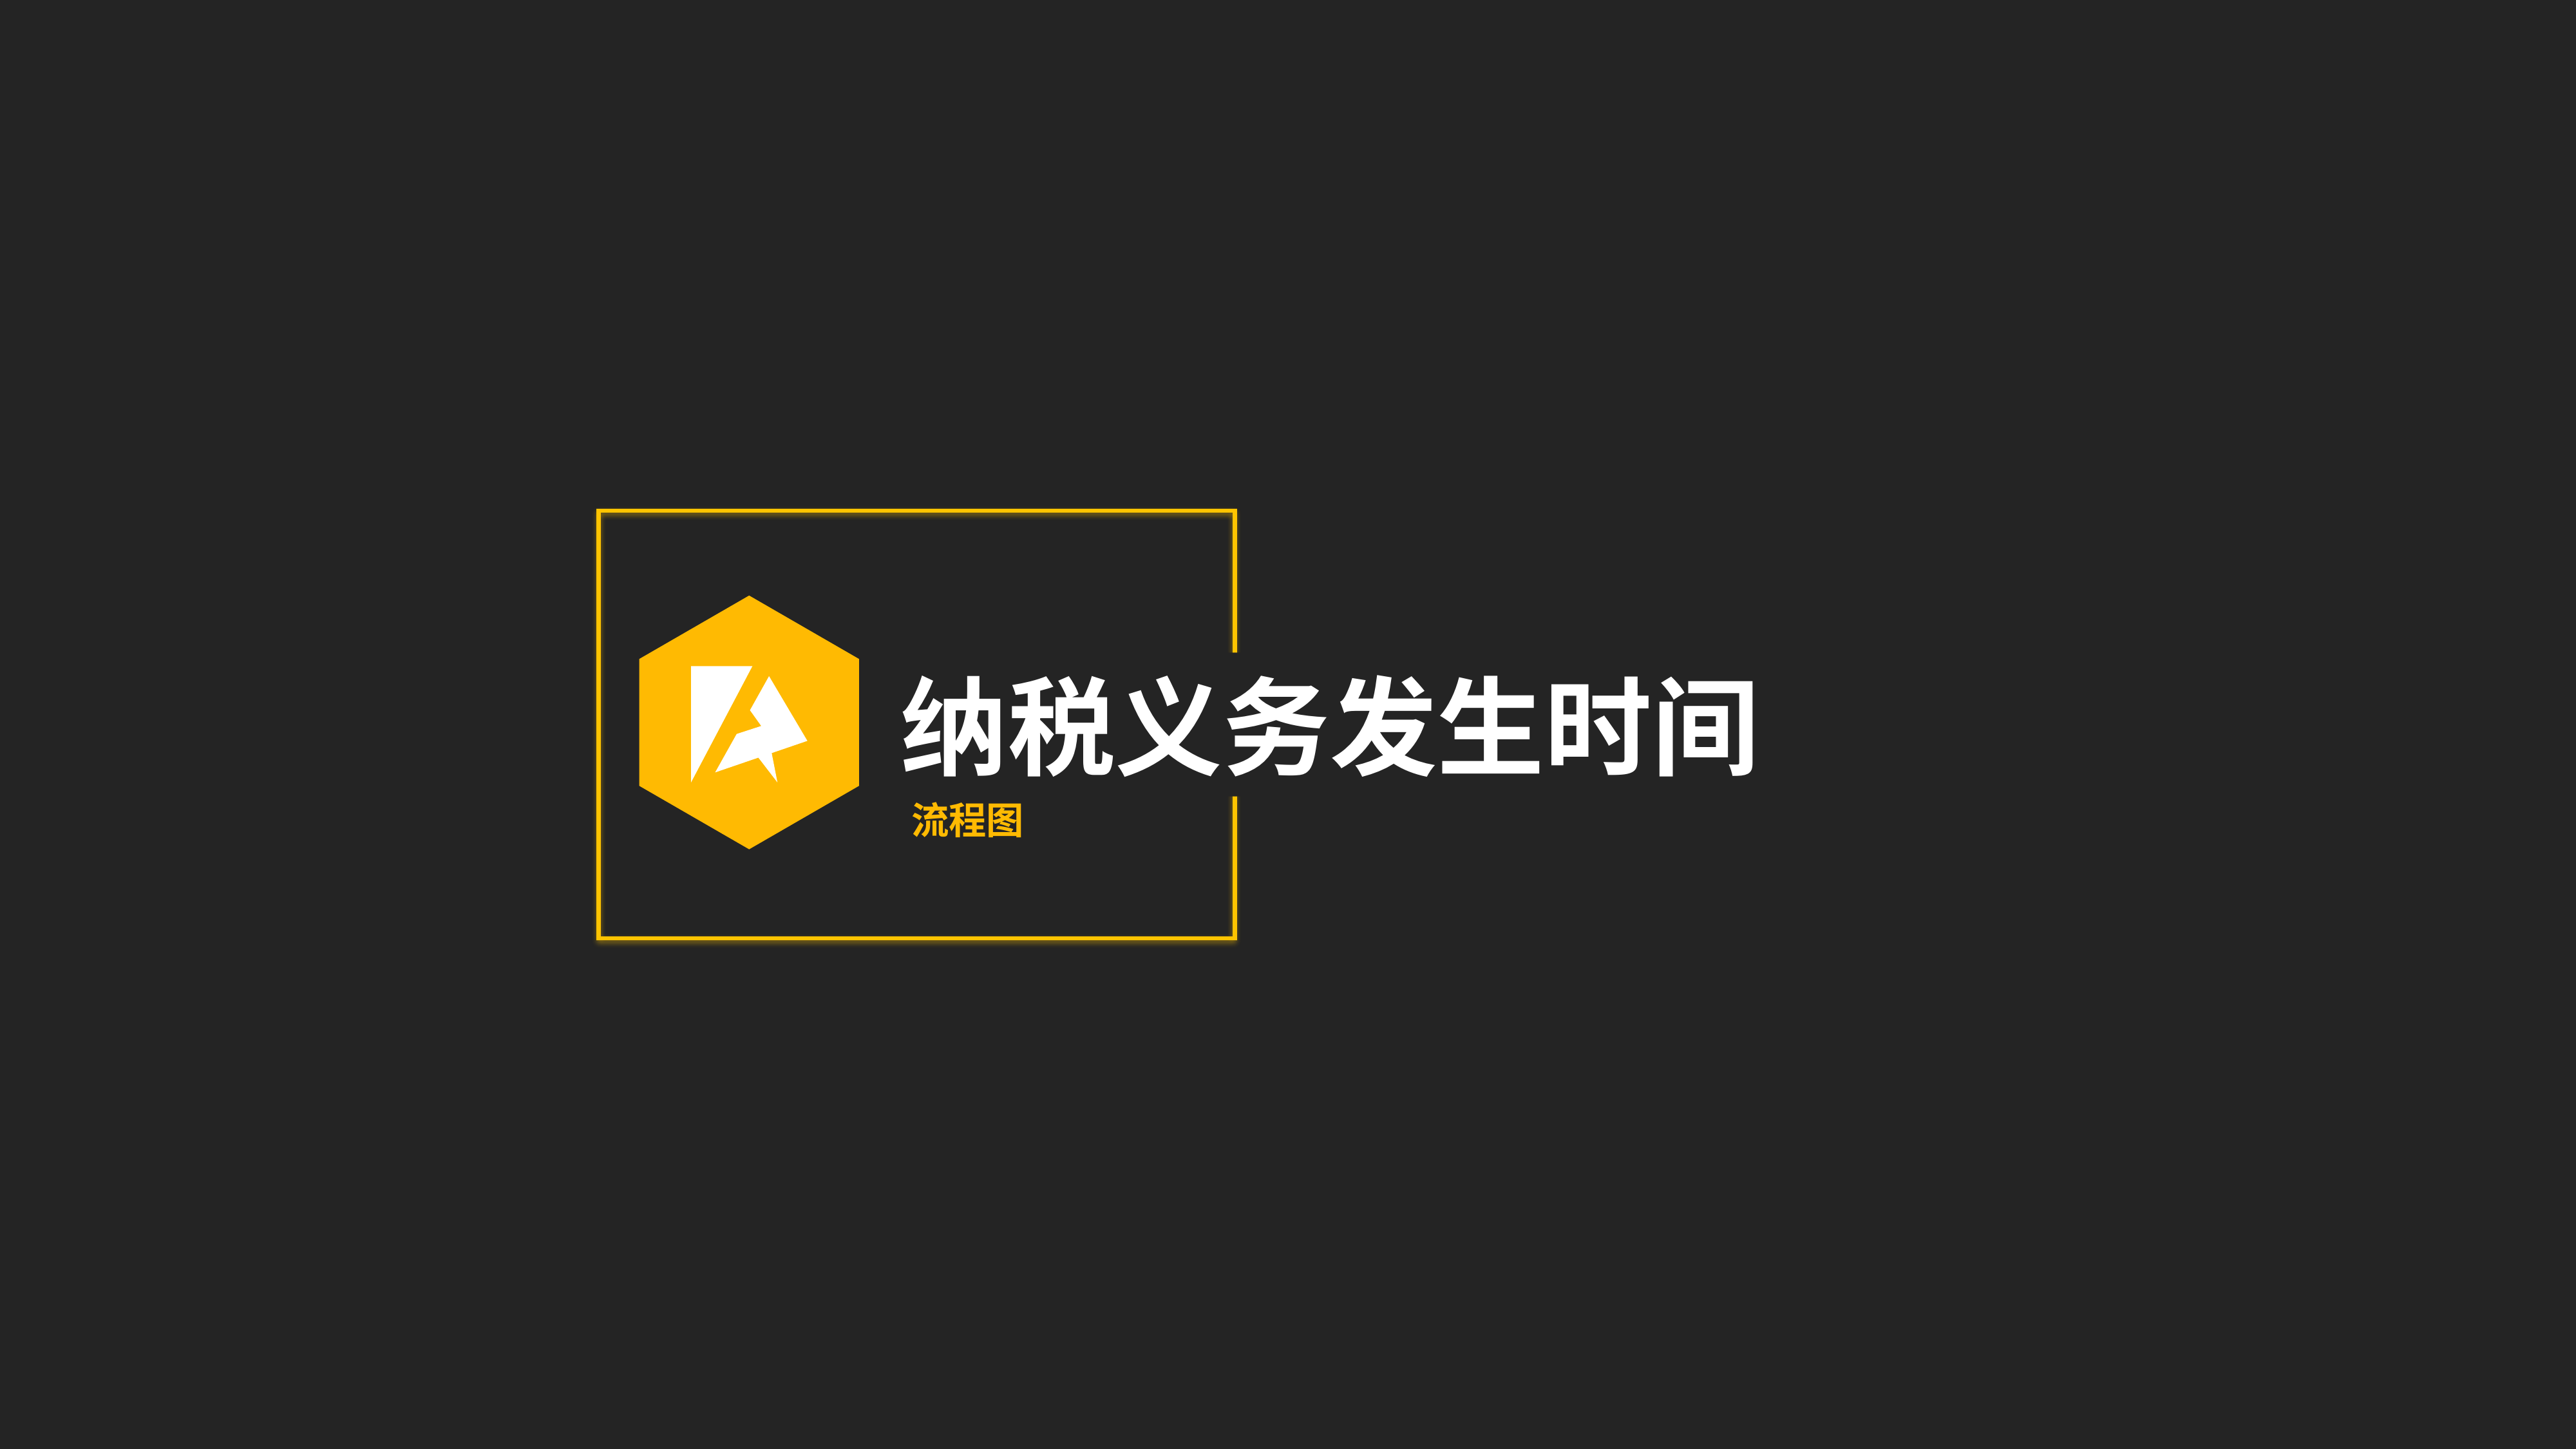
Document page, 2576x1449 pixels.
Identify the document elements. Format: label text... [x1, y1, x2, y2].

text_box 流程图 [904, 789, 1032, 849]
text_box 纳税义务发生时间 [893, 652, 1768, 797]
text_box [598, 511, 1235, 938]
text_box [639, 595, 860, 849]
